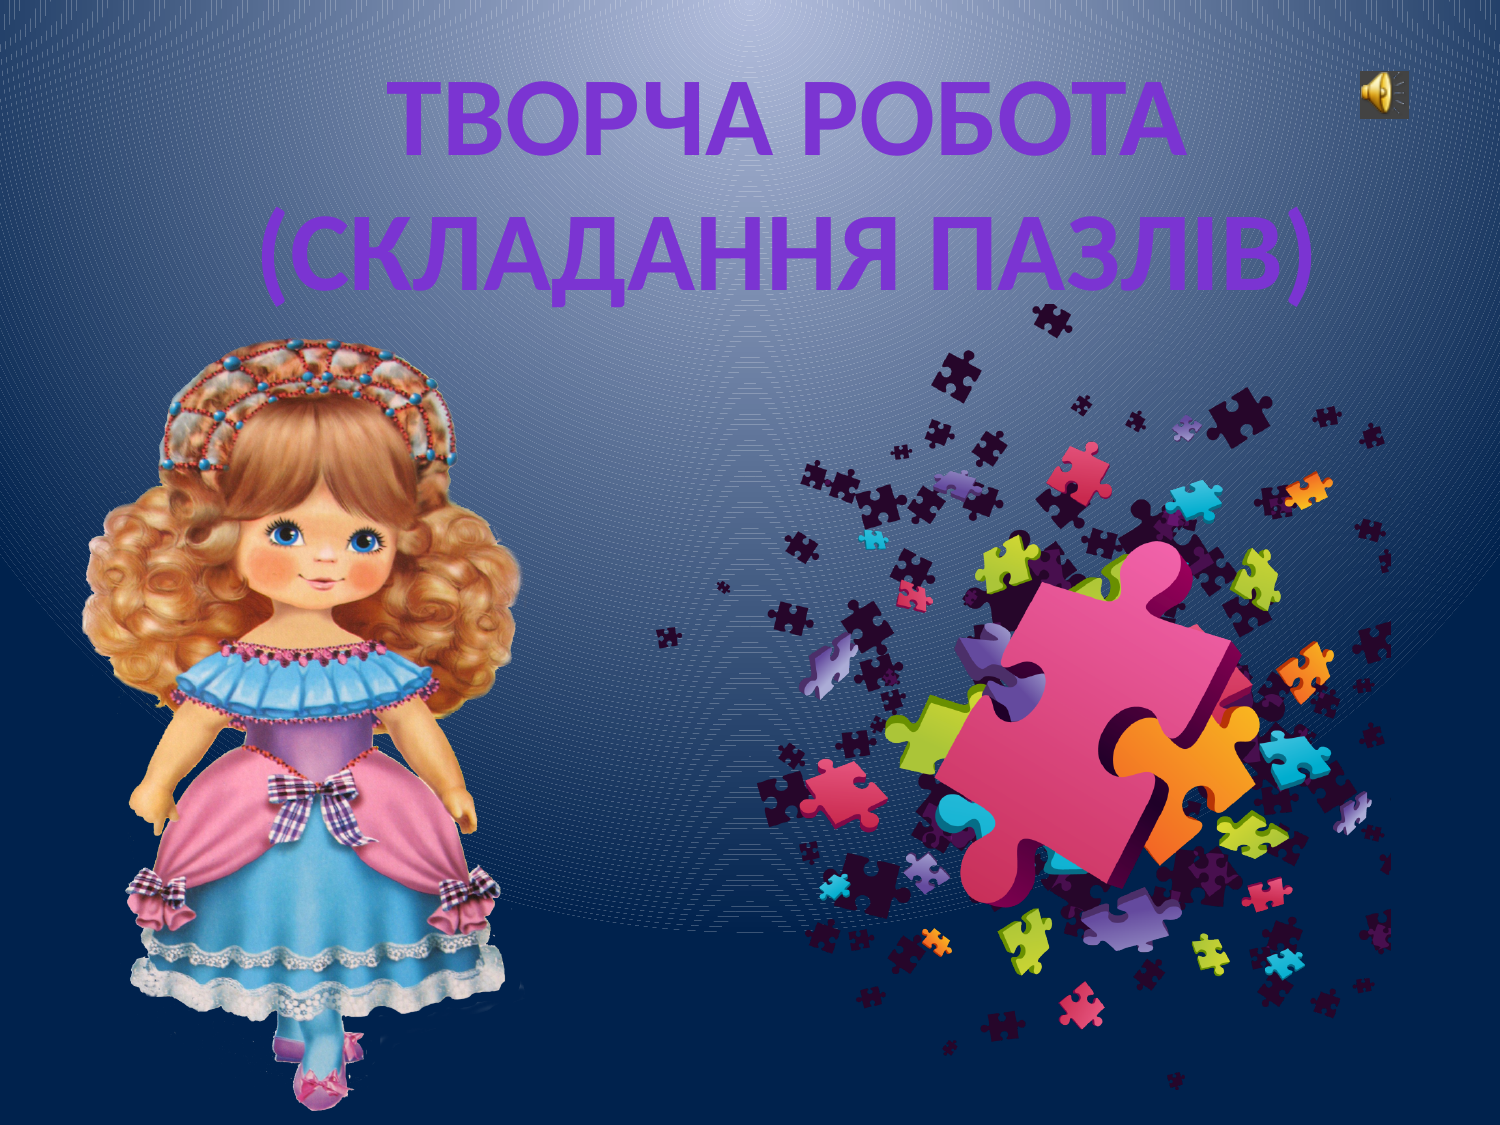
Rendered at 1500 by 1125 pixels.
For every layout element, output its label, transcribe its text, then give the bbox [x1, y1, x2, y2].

picture [70, 324, 562, 1113]
picture [655, 304, 1391, 1090]
text_box ТВОРЧА робота (Складання пазлів) [240, 35, 1335, 321]
picture [1359, 70, 1410, 121]
